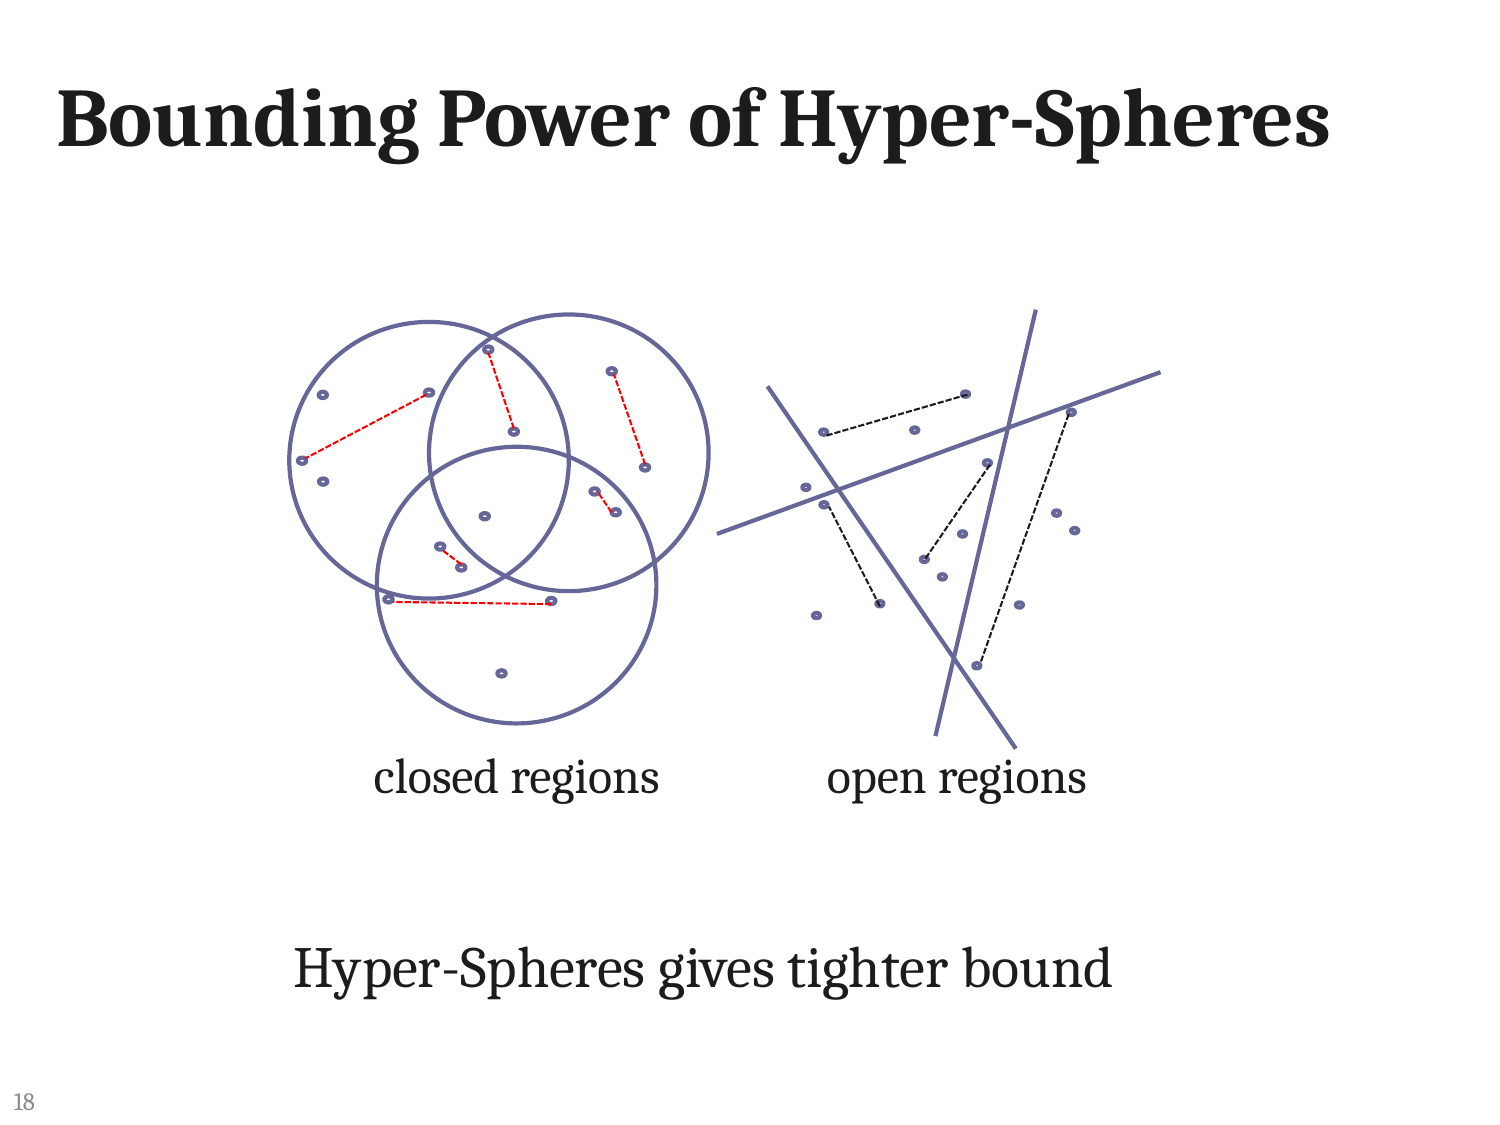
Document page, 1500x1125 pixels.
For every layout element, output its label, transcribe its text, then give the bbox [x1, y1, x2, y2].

text_box open regions [779, 757, 1135, 812]
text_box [716, 309, 1161, 749]
text_box Hyper-Spheres gives tighter bound [278, 921, 1257, 1007]
slide_number 18 [0, 1070, 349, 1125]
text_box closed regions [306, 736, 727, 812]
title Bounding Power of Hyper-Spheres [41, 19, 1484, 207]
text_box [288, 314, 709, 724]
